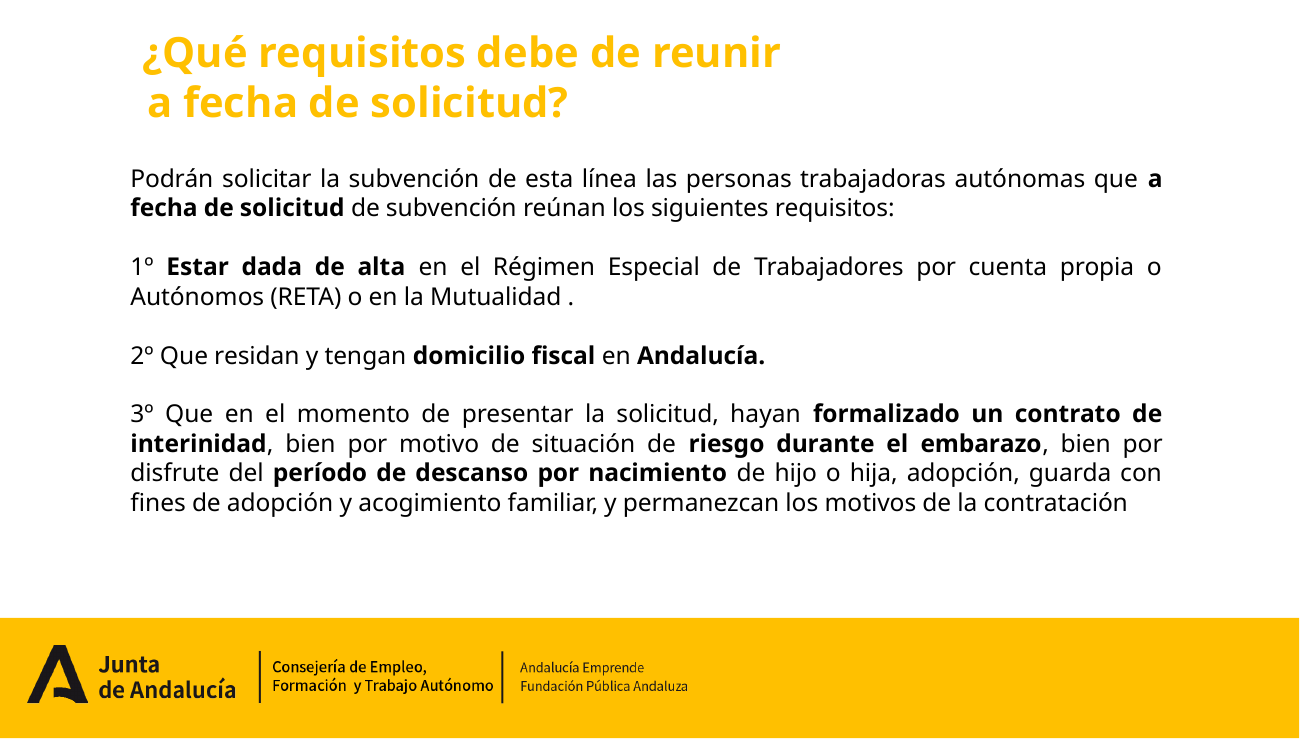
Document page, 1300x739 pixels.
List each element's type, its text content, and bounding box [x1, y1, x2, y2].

text_box [0, 617, 1300, 739]
text_box Podrán solicitar la subvención de esta línea las personas trabajadoras autónomas que a fecha de solicitud de subvención reúnan los siguientes requisitos: 1º Estar dada de alta en el Régimen Especial de Trabajadores por cuenta propia o Autónomos (RETA) o en la Mutualidad . 2º Que residan y tengan domicilio fiscal en Andalucía. 3º Que en el momento de presentar la solicitud, hayan formalizado un contrato de interinidad, bien por motivo de situación de riesgo durante el embarazo, bien por disfrute del período de descanso por nacimiento de hijo o hija, adopción, guarda con fines de adopción y acogimiento familiar, y permanezcan los motivos de la contratación [115, 125, 1178, 554]
picture [11, 629, 730, 739]
text_box ¿Qué requisitos debe de reunir a fecha de solicitud? [121, 18, 1207, 163]
